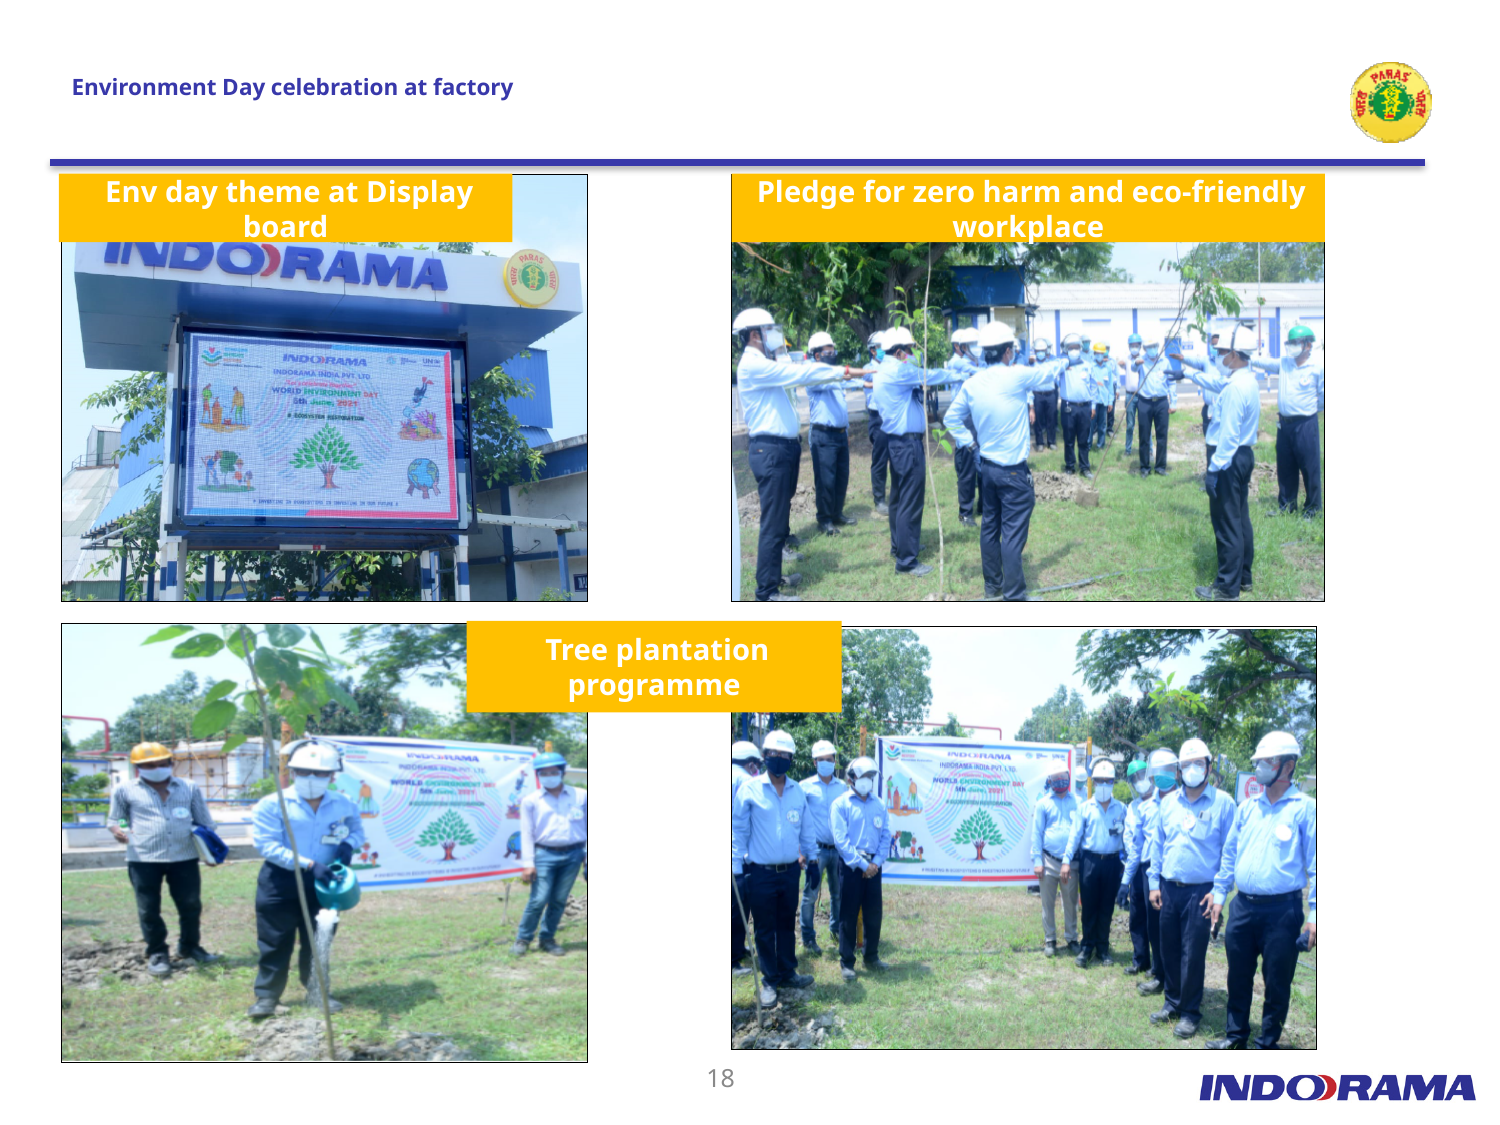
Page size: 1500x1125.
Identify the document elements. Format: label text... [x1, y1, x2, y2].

slide_number 18 [399, 1050, 750, 1110]
picture [731, 626, 1500, 1125]
text_box Pledge for zero harm and eco-friendly workplace [729, 171, 1327, 175]
picture [1350, 62, 1432, 143]
text_box Env day theme at Display board [57, 171, 515, 177]
picture [61, 174, 588, 602]
text_box Tree plantation programme [465, 619, 844, 714]
picture [61, 622, 588, 1063]
title Environment Day celebration at factory [56, 40, 1407, 135]
picture [731, 174, 1326, 602]
